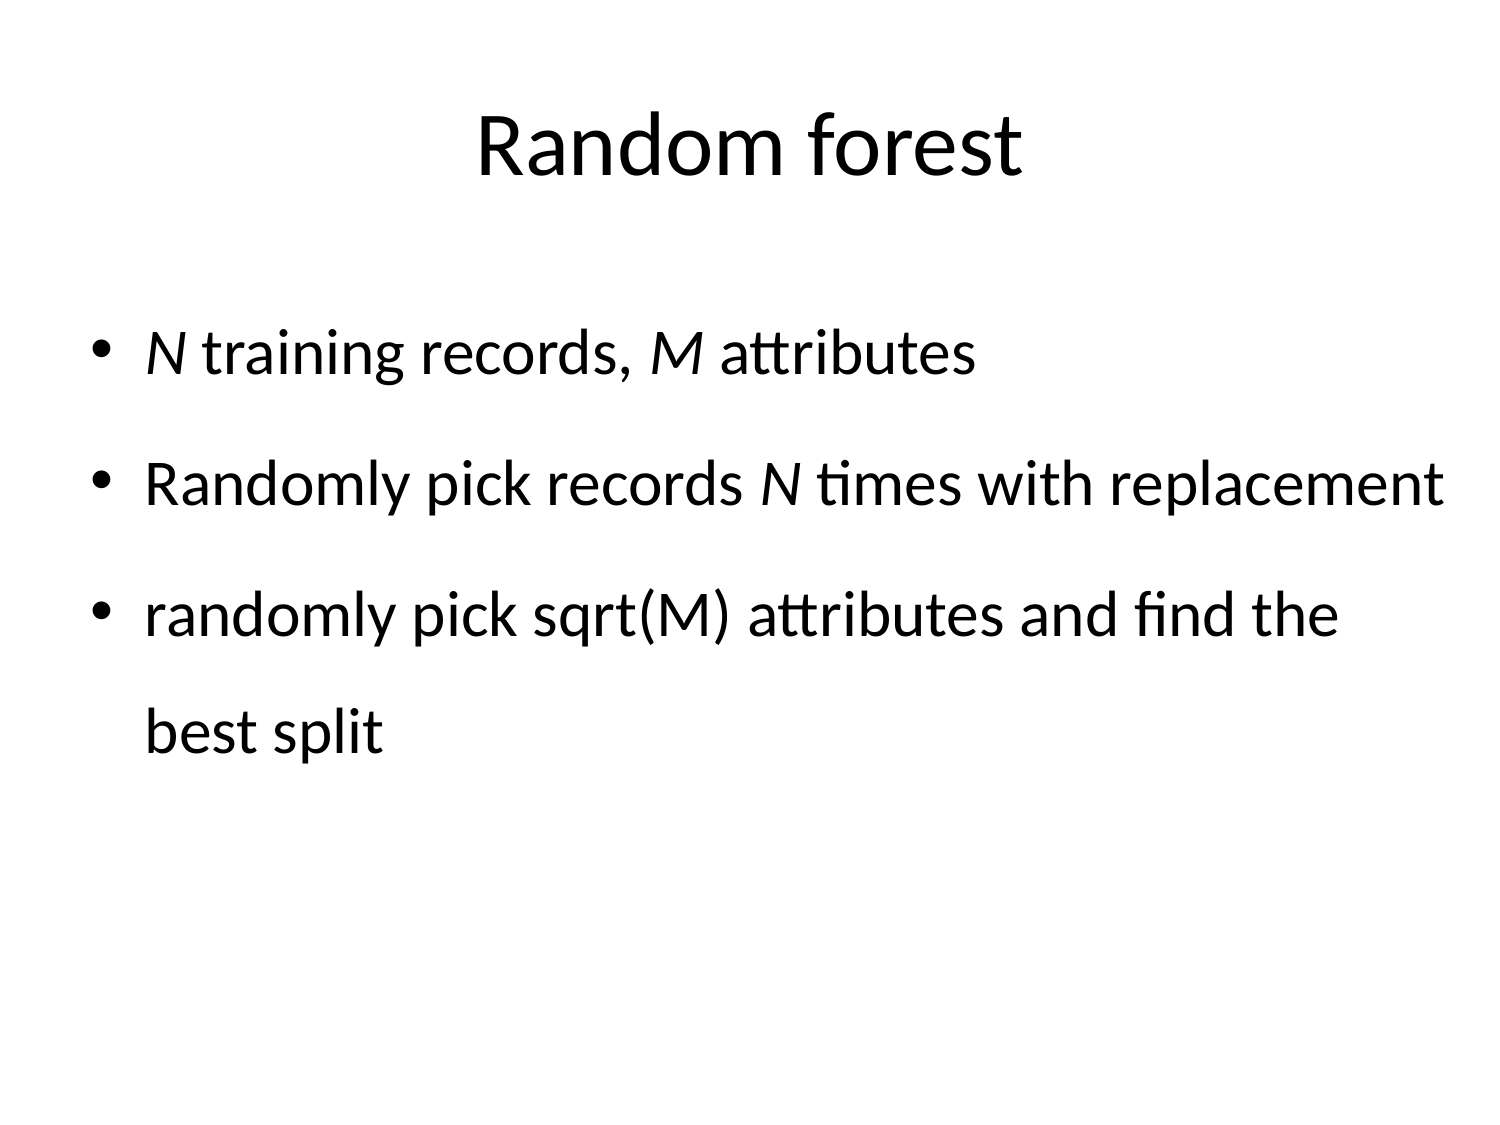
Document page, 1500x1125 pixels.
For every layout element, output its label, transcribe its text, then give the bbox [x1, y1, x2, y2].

list N training records, M attributes Randomly pick records N times with replacement randomly pick sqrt(M) attributes and find the best split [75, 262, 1475, 1005]
title Random forest [75, 45, 1425, 233]
